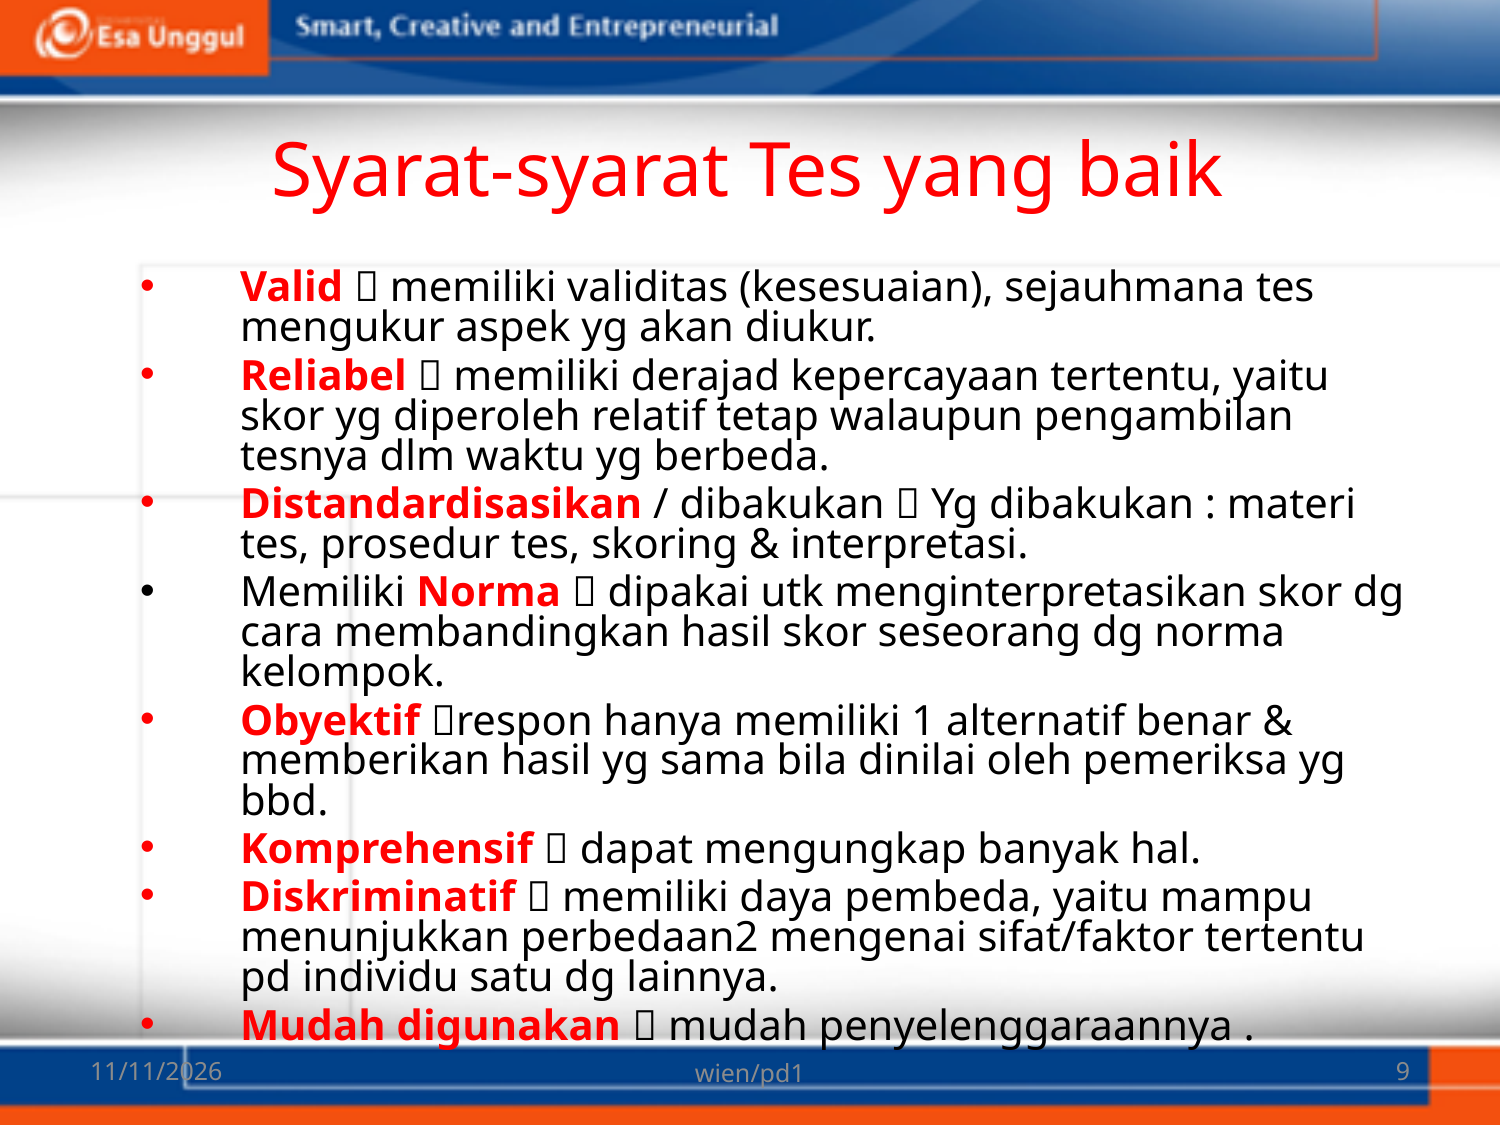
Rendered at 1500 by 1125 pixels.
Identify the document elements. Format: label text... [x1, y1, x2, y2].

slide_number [75, 1042, 425, 1103]
picture [0, 0, 1500, 1125]
slide_number 9 [1074, 1042, 1425, 1103]
footer wien/pd1 [512, 1042, 988, 1103]
list Valid  memiliki validitas (kesesuaian), sejauhmana tes mengukur aspek yg akan diukur. Reliabel  memiliki derajad kepercayaan tertentu, yaitu skor yg diperoleh relatif tetap walaupun pengambilan tesnya dlm waktu yg berbeda. Distandardisasikan / dibakukan  Yg dibakukan : materi tes, prosedur tes, skoring & interpretasi. Memiliki Norma  dipakai utk menginterpretasikan skor dg cara membandingkan hasil skor seseorang dg norma kelompok. Obyektif respon hanya memiliki 1 alternatif benar & memberikan hasil yg sama bila dinilai oleh pemeriksa yg bbd. Komprehensif  dapat mengungkap banyak hal. Diskriminatif  memiliki daya pembeda, yaitu mampu menunjukkan perbedaan2 mengenai sifat/faktor tertentu pd individu satu dg lainnya. Mudah digunakan  mudah penyelenggaraannya . [125, 262, 1425, 1075]
title Syarat-syarat Tes yang baik [49, 101, 1446, 232]
